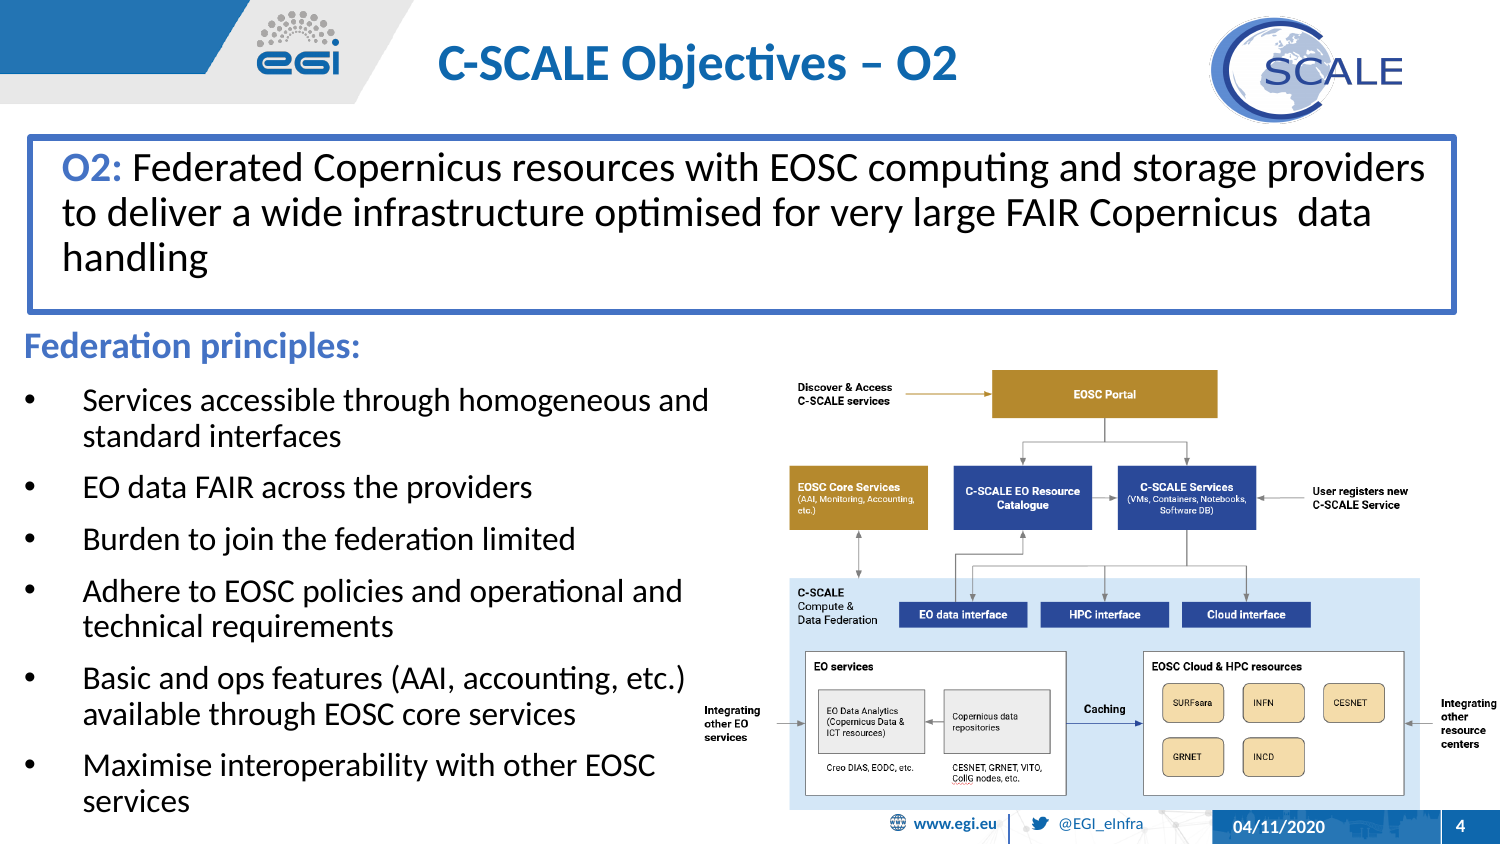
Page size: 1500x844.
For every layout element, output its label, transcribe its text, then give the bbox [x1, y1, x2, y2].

text_box Federation principles: Services accessible through homogeneous and standard interfaces EO data FAIR across the providers Burden to join the federation limited Adhere to EOSC policies and operational and technical requirements Basic and ops features (AAI, accounting, etc.) available through EOSC core services Maximise interoperability with other EOSC services [0, 319, 767, 505]
title C-SCALE Objectives – O2 [423, 27, 1199, 84]
list O2: Federated Copernicus resources with EOSC computing and storage providers to deliver a wide infrastructure optimised for very large FAIR Copernicus data handling [30, 137, 1454, 313]
picture [0, 0, 1500, 844]
